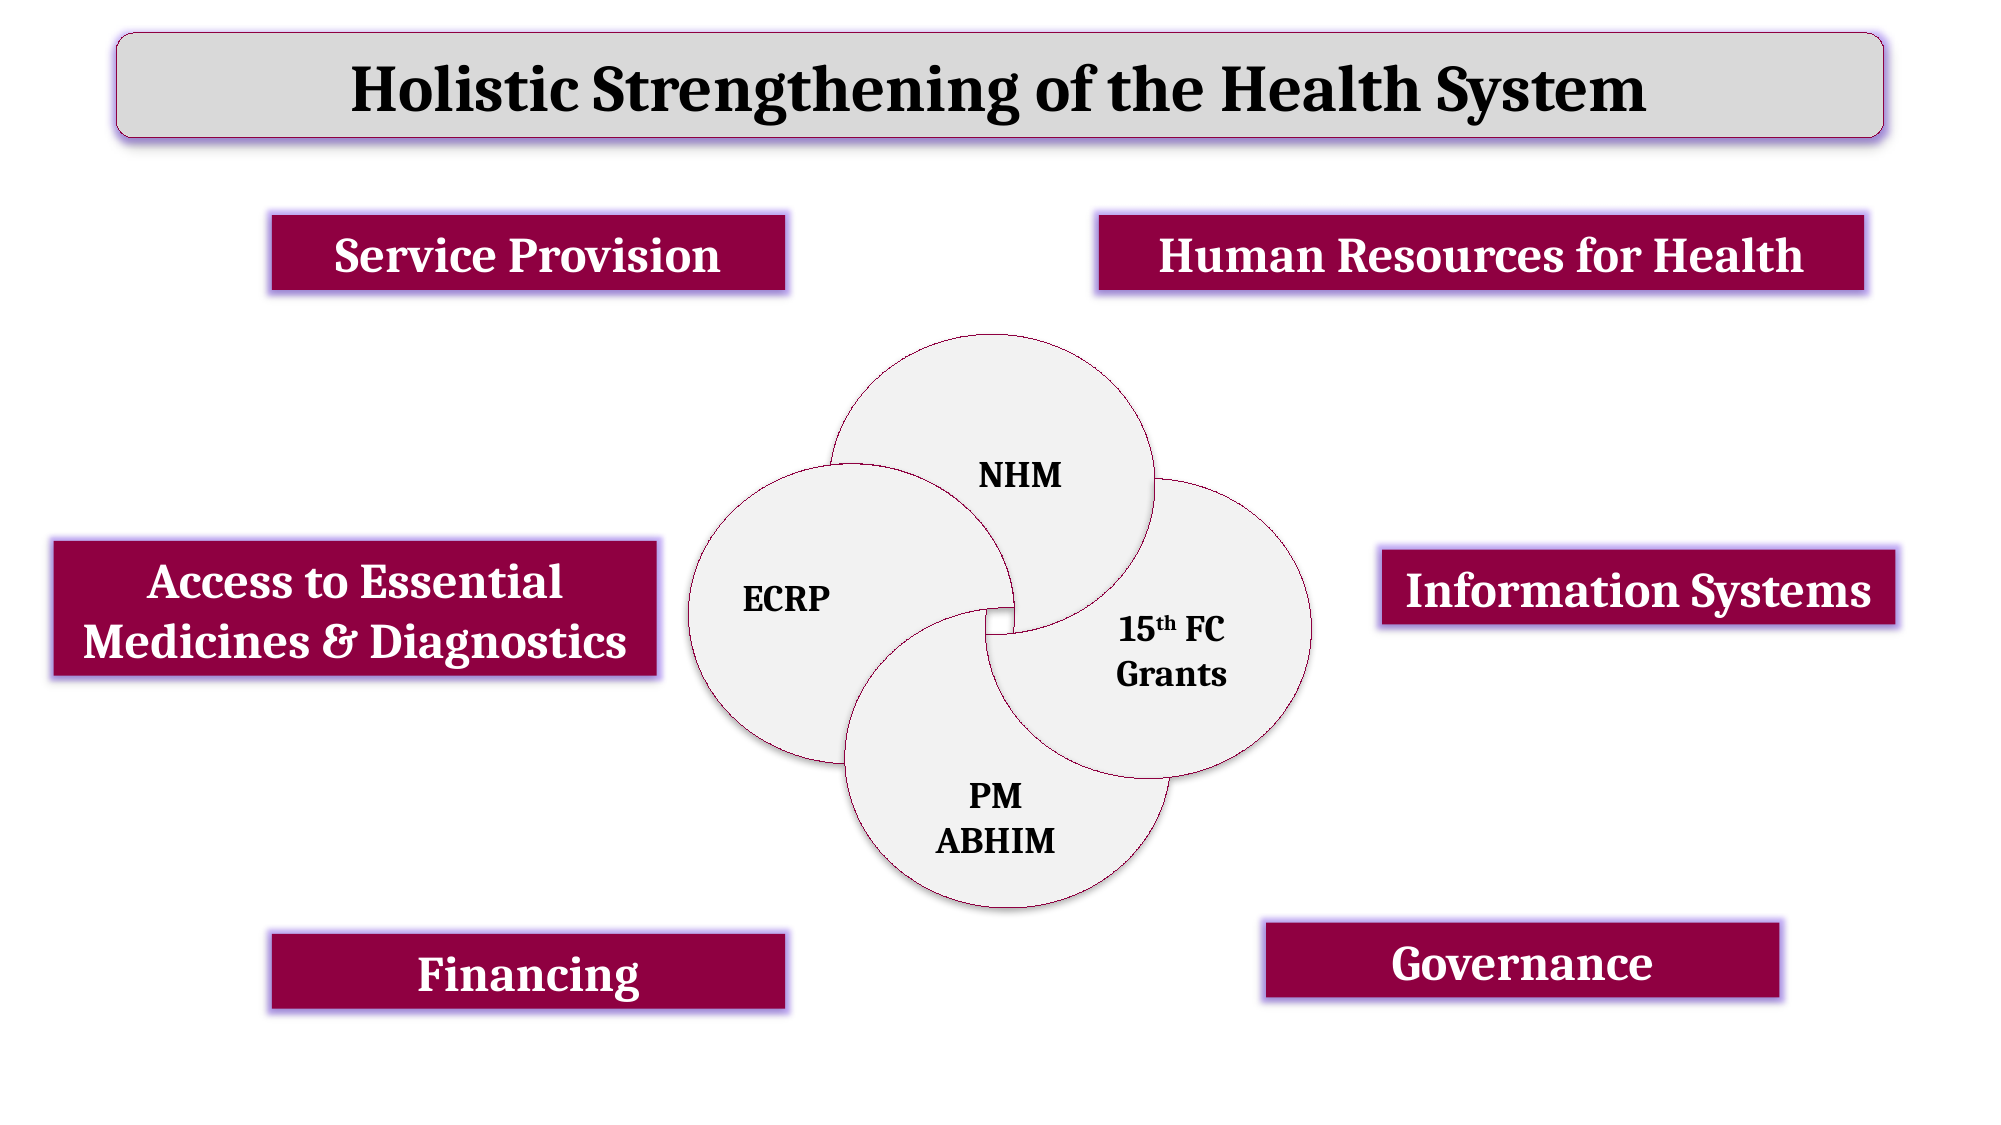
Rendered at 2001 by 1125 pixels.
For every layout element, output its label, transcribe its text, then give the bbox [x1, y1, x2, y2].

text_box Access to Essential Medicines & Diagnostics [53, 540, 657, 676]
text_box Holistic Strengthening of the Health System [116, 32, 1884, 138]
text_box Information Systems [1382, 549, 1896, 625]
text_box Service Provision [271, 215, 786, 290]
text_box Financing [271, 933, 786, 1009]
text_box Human Resources for Health [1098, 215, 1865, 290]
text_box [672, 319, 1328, 923]
text_box Governance [1266, 922, 1780, 998]
